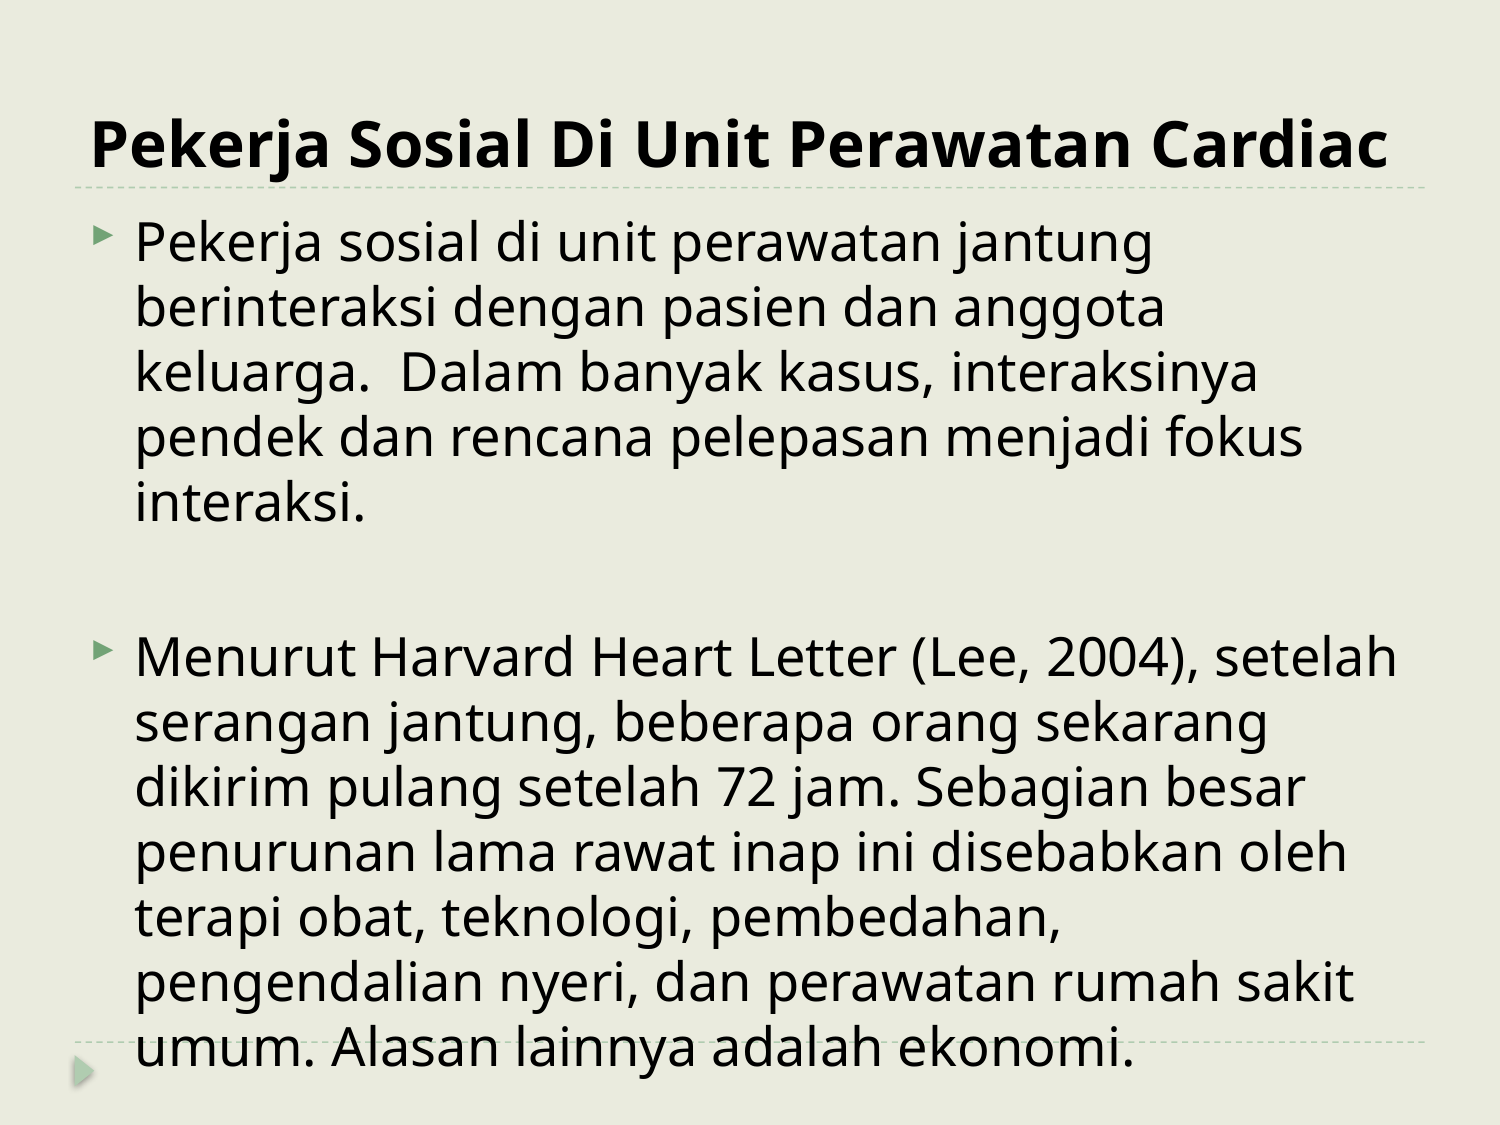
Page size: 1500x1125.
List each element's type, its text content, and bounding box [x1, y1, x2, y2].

title Pekerja Sosial Di Unit Perawatan Cardiac [75, 24, 1425, 188]
list Pekerja sosial di unit perawatan jantung berinteraksi dengan pasien dan anggota keluarga. Dalam banyak kasus, interaksinya pendek dan rencana pelepasan menjadi fokus interaksi. Menurut Harvard Heart Letter (Lee, 2004), setelah serangan jantung, beberapa orang sekarang dikirim pulang setelah 72 jam. Sebagian besar penurunan lama rawat inap ini disebabkan oleh terapi obat, teknologi, pembedahan, pengendalian nyeri, dan perawatan rumah sakit umum. Alasan lainnya adalah ekonomi. [75, 200, 1425, 1010]
